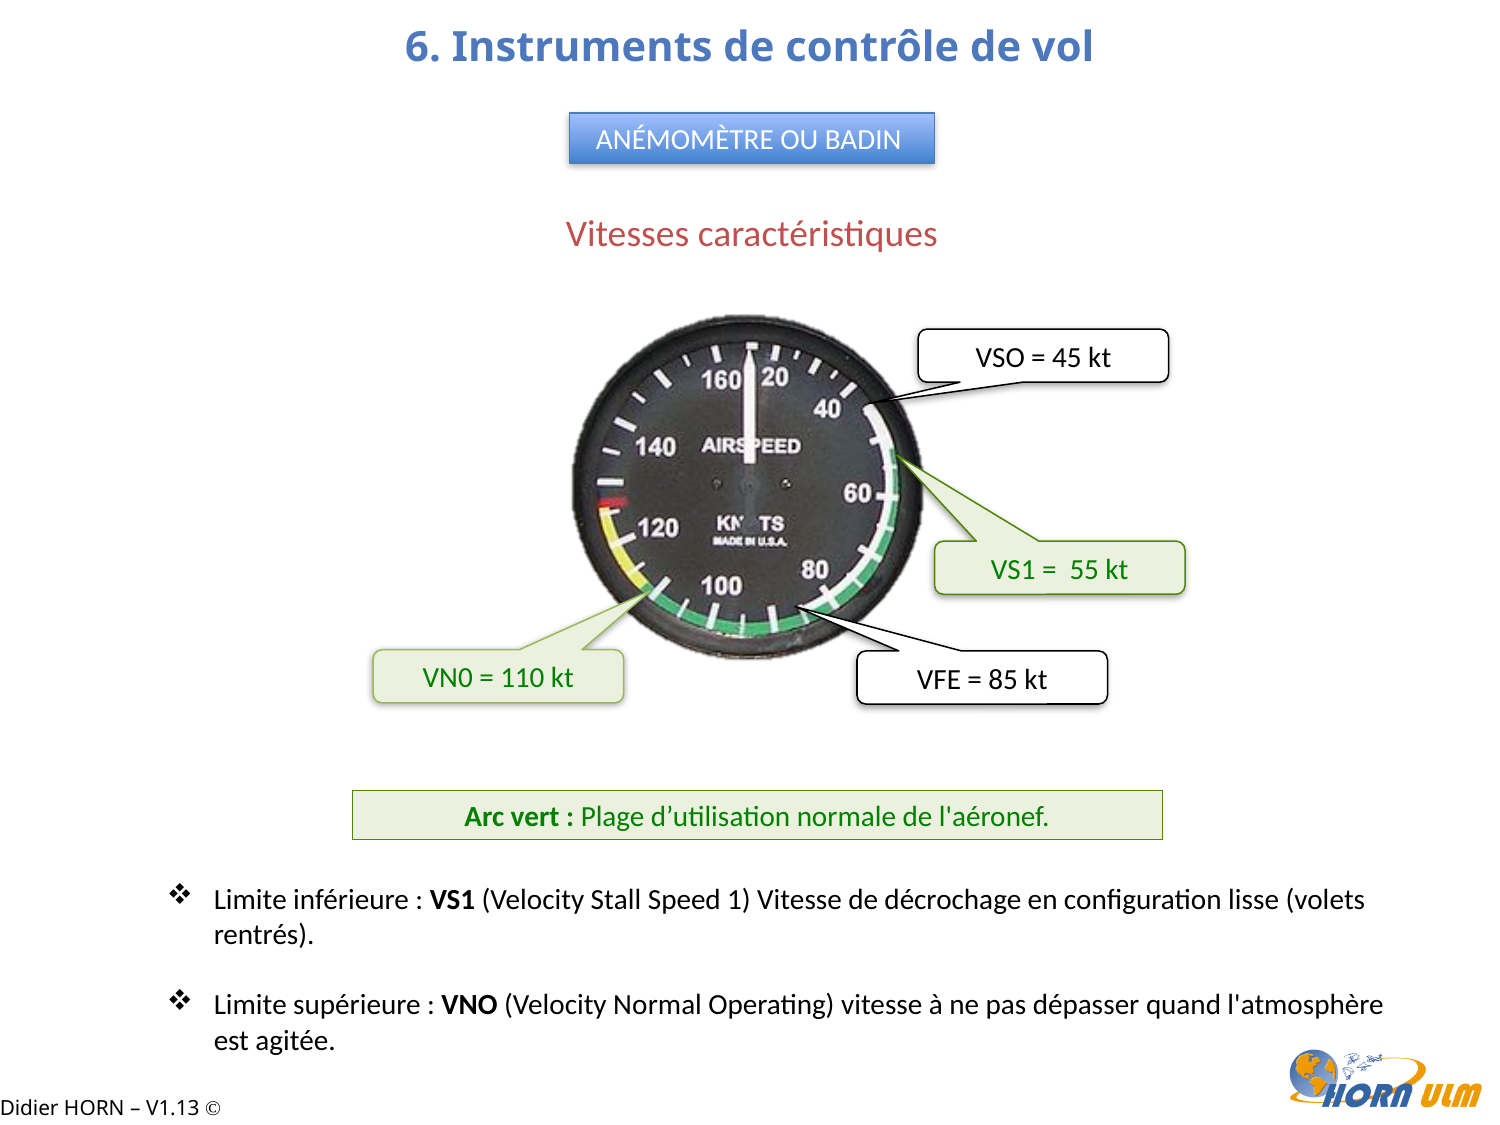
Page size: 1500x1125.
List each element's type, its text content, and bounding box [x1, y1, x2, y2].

text_box Limite supérieure : VNO (Velocity Normal Operating) vitesse à ne pas dépasser quand l'atmosphère est agitée. [77, 978, 1436, 1064]
text_box ANÉMOMÈTRE OU BADIN [569, 112, 935, 164]
text_box VS1 = 55 kt [949, 485, 1186, 596]
picture [557, 314, 946, 681]
text_box VFE = 85 kt [856, 646, 1109, 705]
text_box VSO = 45 kt [949, 328, 1170, 394]
text_box 6. Instruments de contrôle de vol [0, 4, 1500, 86]
text_box Arc vert : Plage d’utilisation normale de l'aéronef. [352, 790, 1163, 840]
text_box Vitesses caractéristiques [2, 201, 1500, 262]
text_box Limite inférieure : VS1 (Velocity Stall Speed 1) Vitesse de décrochage en configuration lisse (volets rentrés). [77, 872, 1436, 958]
text_box VN0 = 110 kt [372, 634, 625, 704]
picture [1275, 1036, 1500, 1125]
